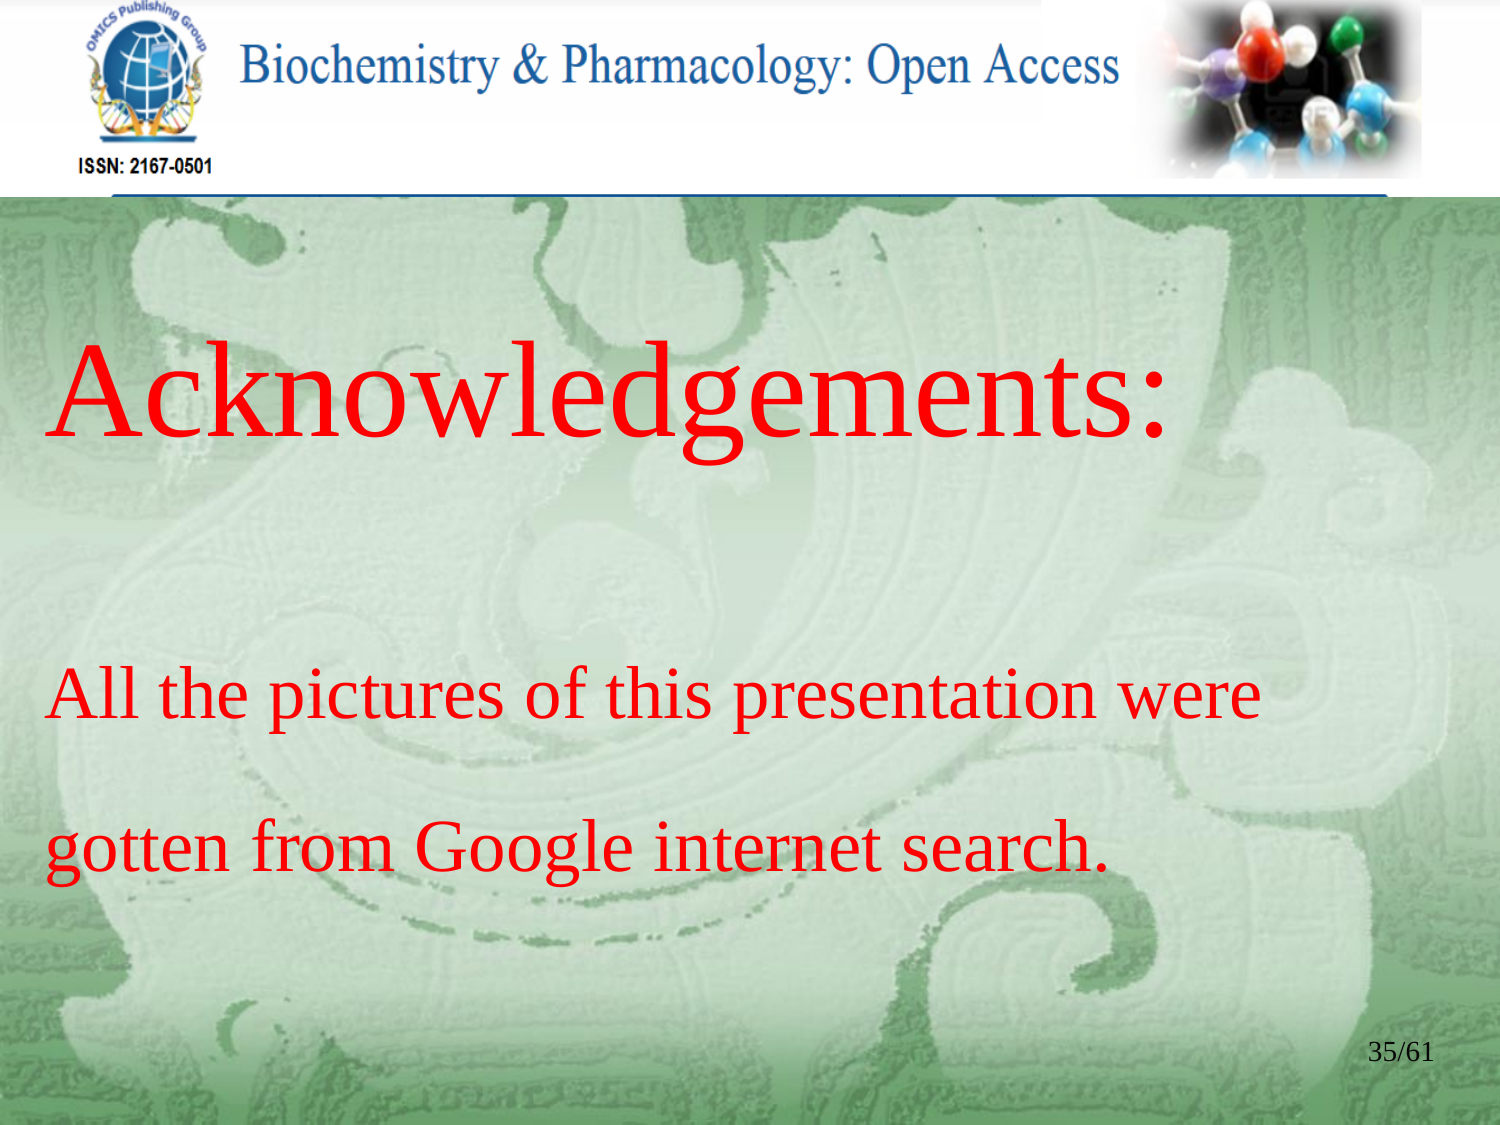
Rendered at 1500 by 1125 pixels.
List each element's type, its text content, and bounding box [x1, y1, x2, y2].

text_box Acknowledgements: All the pictures of this presentation were gotten from Google internet search. [29, 290, 1430, 1072]
slide_number 35/61 [1074, 1024, 1450, 1103]
picture [0, 0, 1500, 1125]
